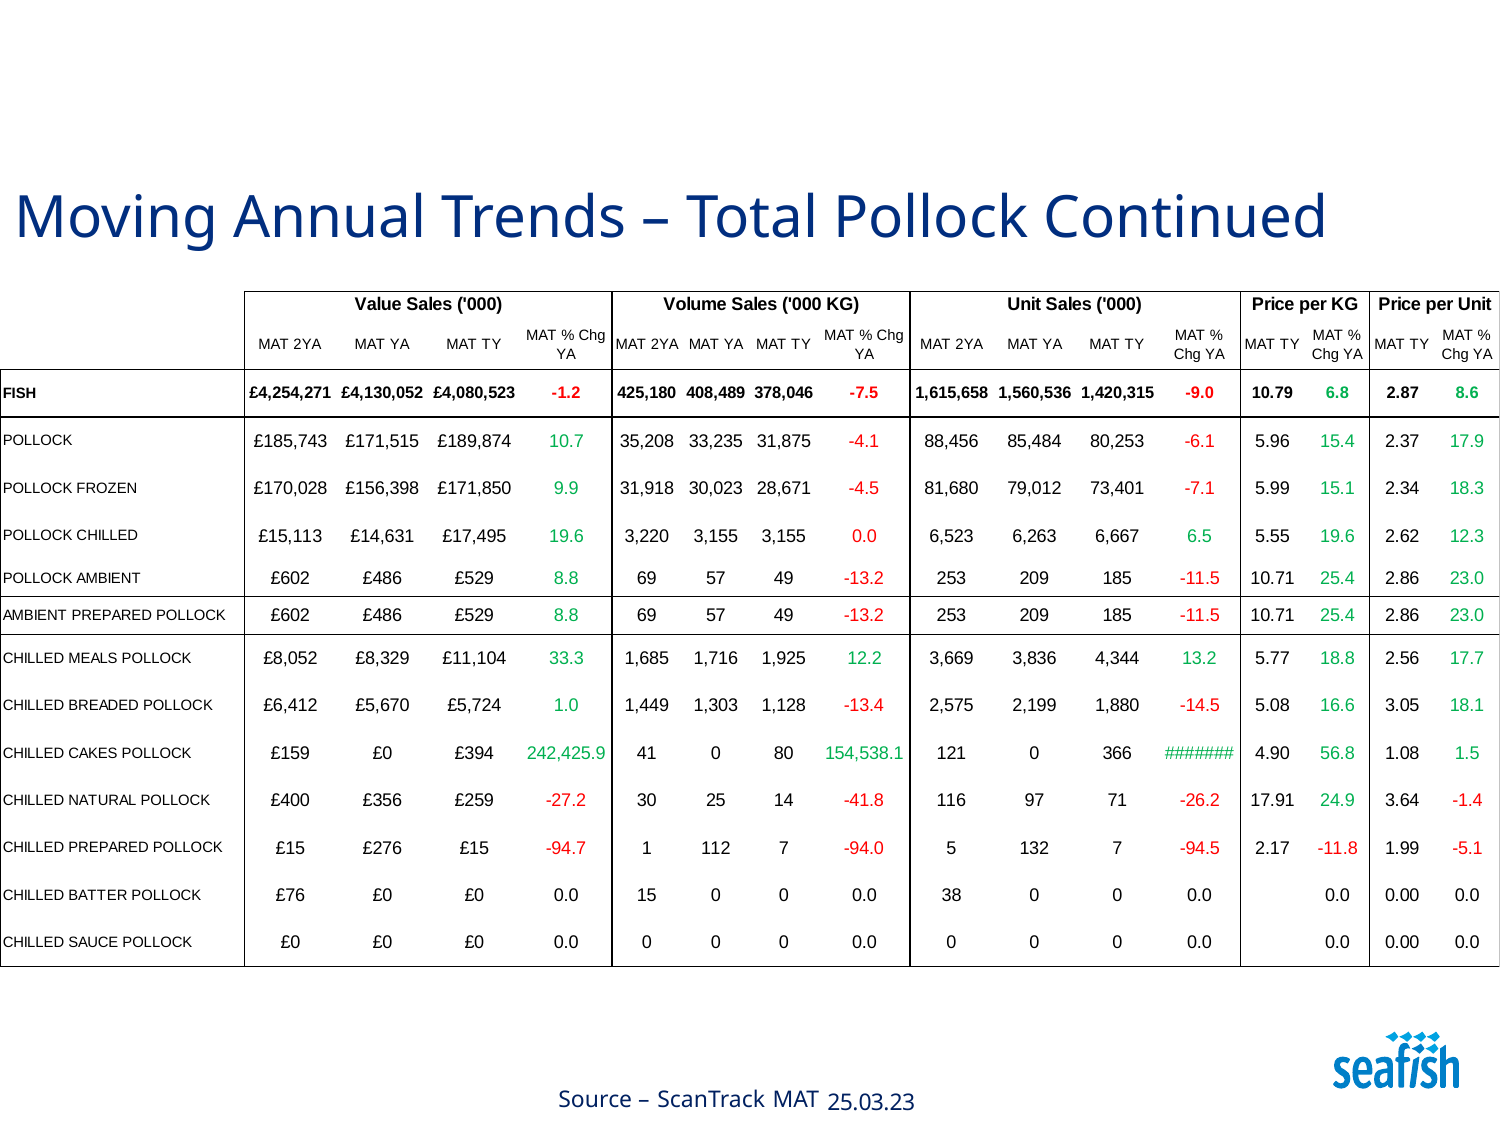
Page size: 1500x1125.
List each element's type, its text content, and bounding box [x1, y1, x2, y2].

picture [823, 1078, 1051, 1119]
text_box Moving Annual Trends – Total Pollock Continued [0, 168, 1500, 259]
text_box Source – ScanTrack MAT [0, 1070, 842, 1121]
picture [0, 290, 1500, 1049]
